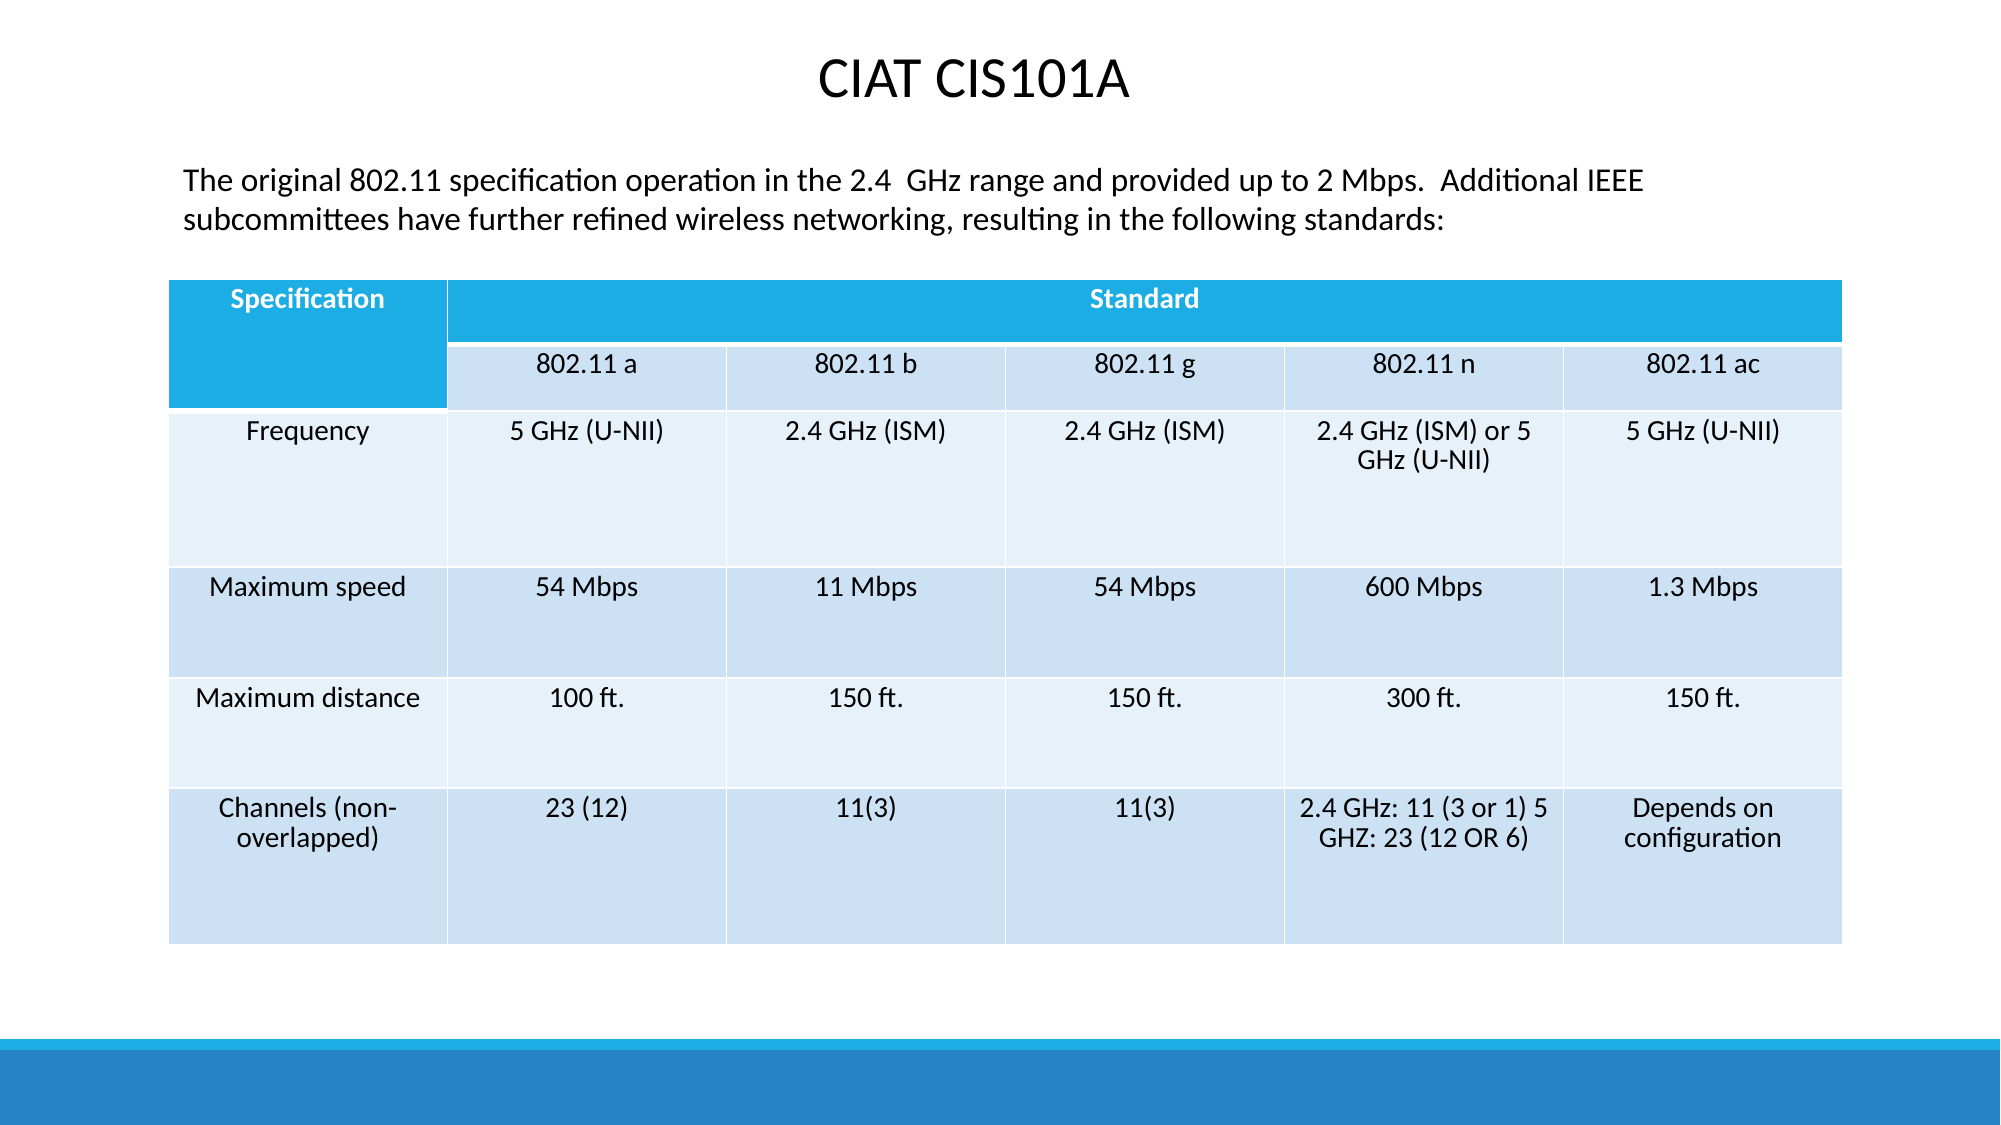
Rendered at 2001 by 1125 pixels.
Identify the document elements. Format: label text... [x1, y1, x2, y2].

table_cell 600 Mbps [1285, 568, 1563, 677]
table_cell 802.11 ac [1564, 347, 1842, 410]
table_cell 802.11 a [448, 347, 726, 410]
table_cell 54 Mbps [448, 568, 726, 677]
table_cell 2.4 GHz (ISM) [1006, 412, 1284, 566]
table_cell 5 GHz (U-NII) [448, 412, 726, 566]
table_cell 100 ft. [448, 679, 726, 787]
table_cell 802.11 n [1285, 347, 1563, 410]
table_cell 1.3 Mbps [1564, 568, 1842, 677]
table_cell Maximum speed [169, 568, 447, 677]
table_cell 2.4 GHz: 11 (3 or 1) 5 GHZ: 23 (12 OR 6) [1285, 789, 1563, 944]
text_box CIAT CIS101A [782, 31, 1166, 117]
table_cell Frequency [169, 414, 447, 566]
table_cell 802.11 b [727, 347, 1005, 410]
table_cell 150 ft. [1006, 679, 1284, 787]
table_cell Depends on configuration [1564, 789, 1842, 944]
table_cell 5 GHz (U-NII) [1564, 412, 1842, 566]
table_cell 11(3) [727, 789, 1005, 944]
table_cell 54 Mbps [1006, 568, 1284, 677]
table_cell 11 Mbps [727, 568, 1005, 677]
table_cell Channels (non-overlapped) [169, 789, 447, 944]
table_cell 150 ft. [1564, 679, 1842, 787]
text_box The original 802.11 specification operation in the 2.4 GHz range and provided up to 2 Mbps. Additional IEEE subcommittees have further refined wireless networking, resulting in the following standards: [168, 150, 1843, 245]
table_cell Maximum distance [169, 679, 447, 787]
table_cell 802.11 g [1006, 347, 1284, 410]
table_header Standard [448, 280, 1842, 342]
table_cell 11(3) [1006, 789, 1284, 944]
table_cell 150 ft. [727, 679, 1005, 787]
table_cell 2.4 GHz (ISM) [727, 412, 1005, 566]
table_header Specification [169, 280, 447, 408]
table_cell 300 ft. [1285, 679, 1563, 787]
table_cell 23 (12) [448, 789, 726, 944]
table_cell 2.4 GHz (ISM) or 5 GHz (U-NII) [1285, 412, 1563, 566]
